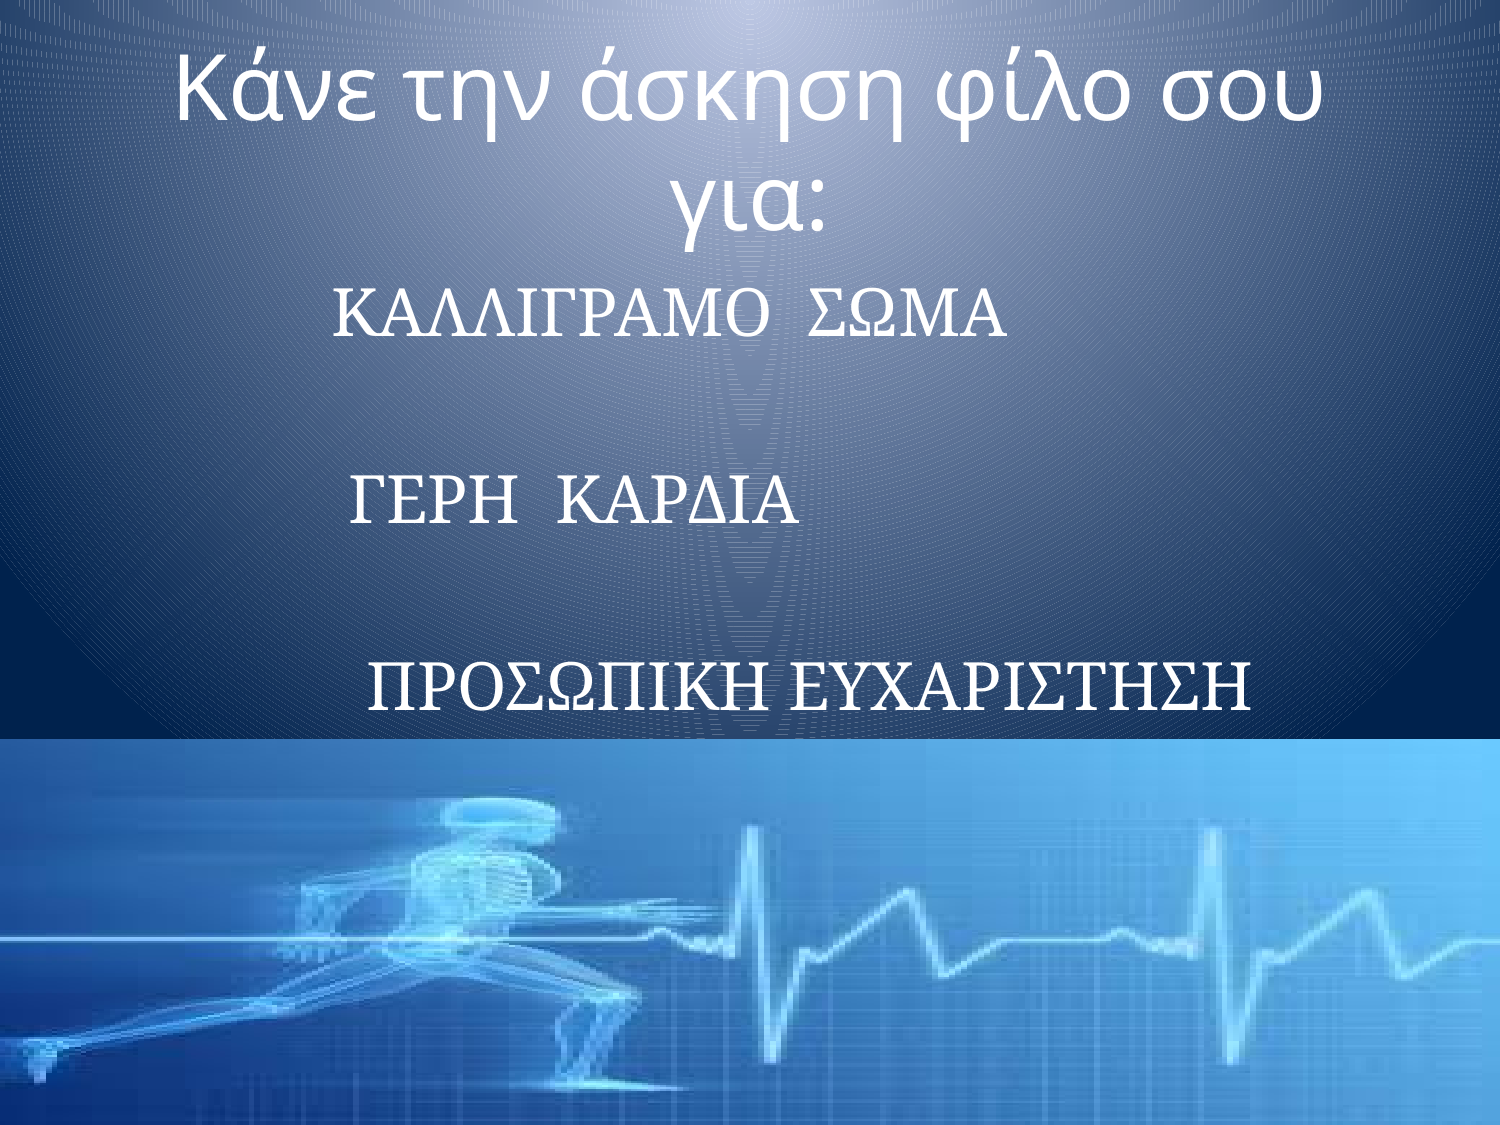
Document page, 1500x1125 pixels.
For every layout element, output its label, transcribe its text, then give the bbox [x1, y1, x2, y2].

list ΚΑΛΛΙΓΡΑΜΟ ΣΩΜΑ ΓΕΡΗ ΚΑΡΔΙΑ ΠΡΟΣΩΠΙΚΗ ΕΥΧΑΡΙΣΤΗΣΗ [75, 262, 1425, 728]
title Κάνε την άσκηση φίλο σου για: [75, 45, 1425, 233]
picture [0, 739, 1500, 1125]
